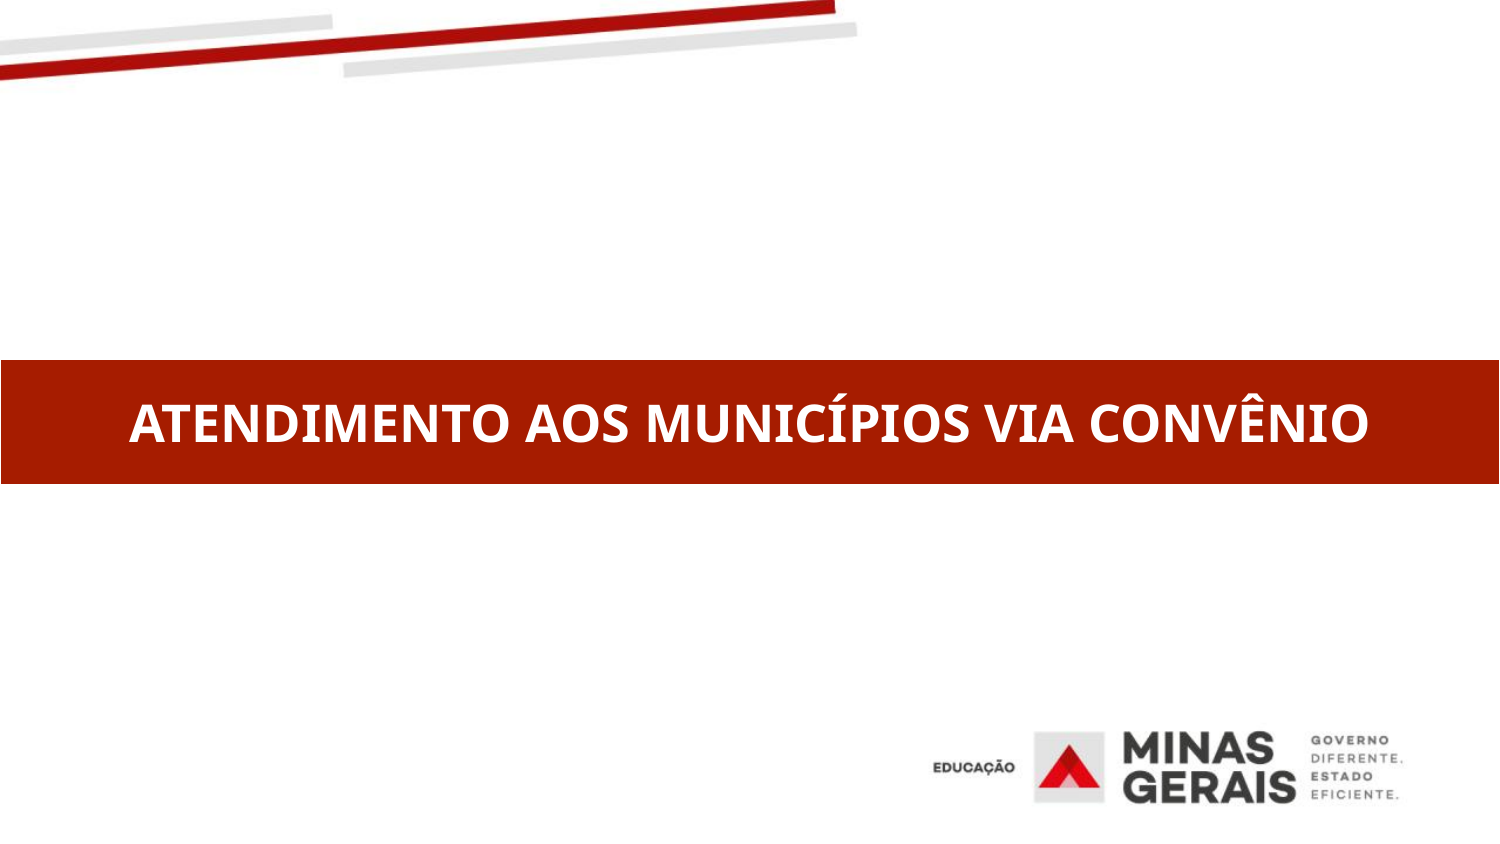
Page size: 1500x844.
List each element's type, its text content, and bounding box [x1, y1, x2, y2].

picture [0, 485, 1500, 844]
text_box ATENDIMENTO AOS MUNICÍPIOS VIA CONVÊNIO [0, 358, 1500, 485]
picture [0, 0, 1500, 358]
